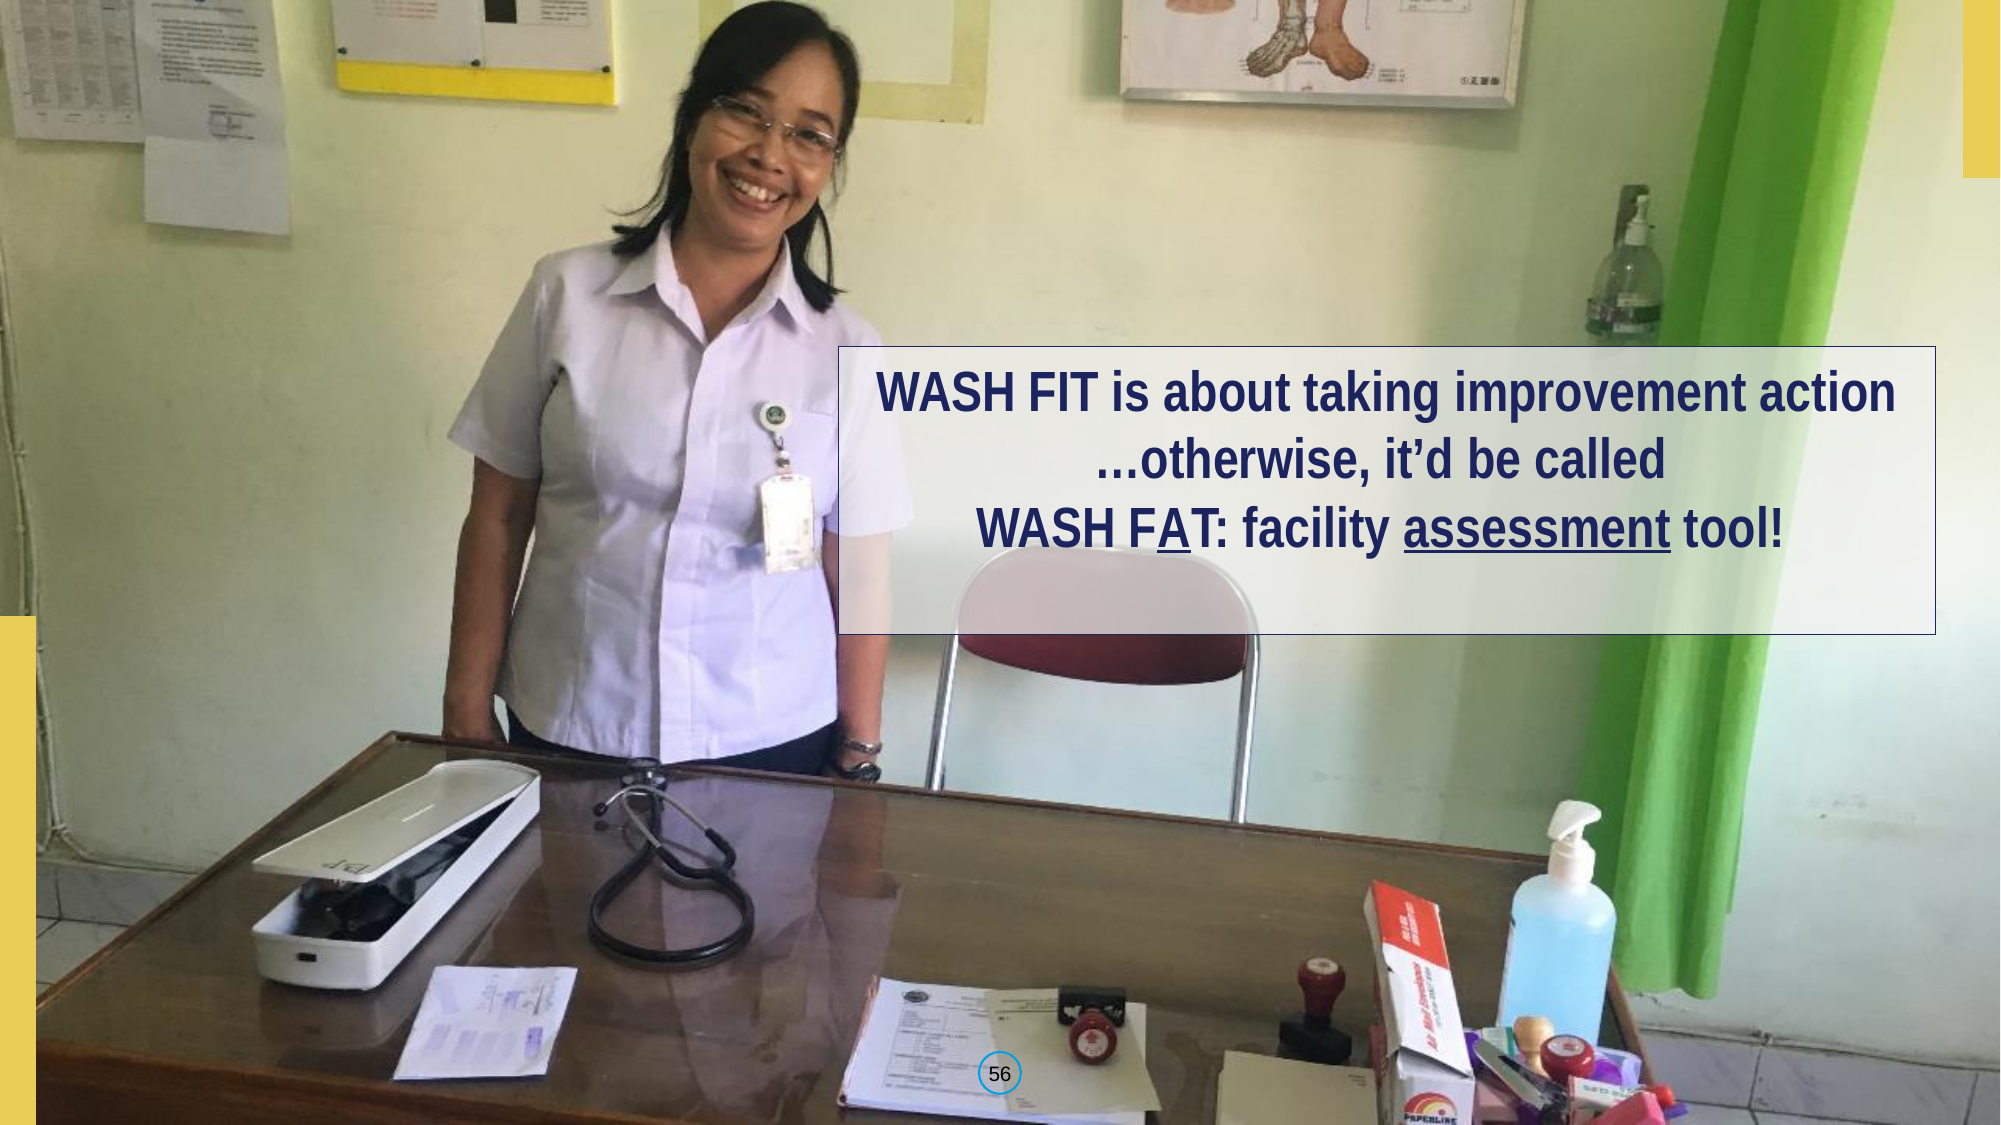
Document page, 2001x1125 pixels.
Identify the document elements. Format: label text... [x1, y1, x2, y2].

list WASH FIT is about taking improvement action …otherwise, it’d be called WASH FAT: facility assessment tool! [838, 346, 1936, 635]
picture [0, 0, 2001, 1125]
slide_number 56 [0, 1042, 2000, 1103]
